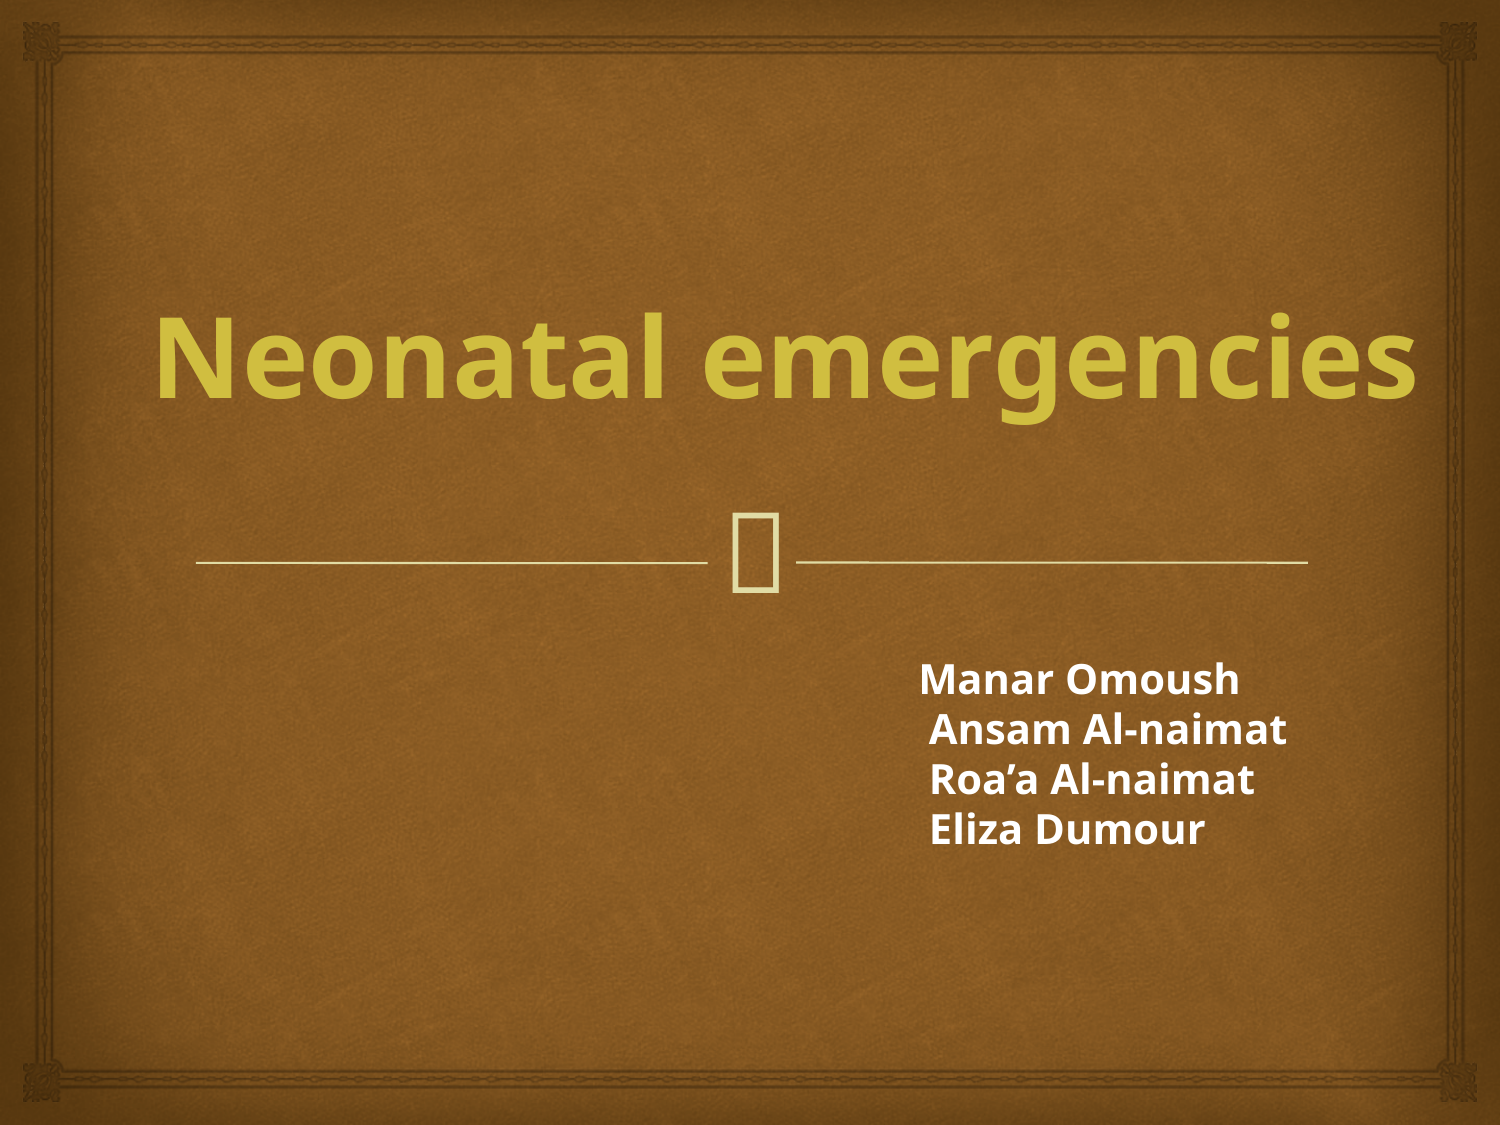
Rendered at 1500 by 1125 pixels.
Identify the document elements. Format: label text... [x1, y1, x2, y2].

text_box Manar Omoush Ansam Al-naimat Roa’a Al-naimat Eliza Dumour [903, 645, 1306, 860]
picture [0, 0, 1500, 1125]
text_box Neonatal emergencies [135, 278, 1436, 429]
